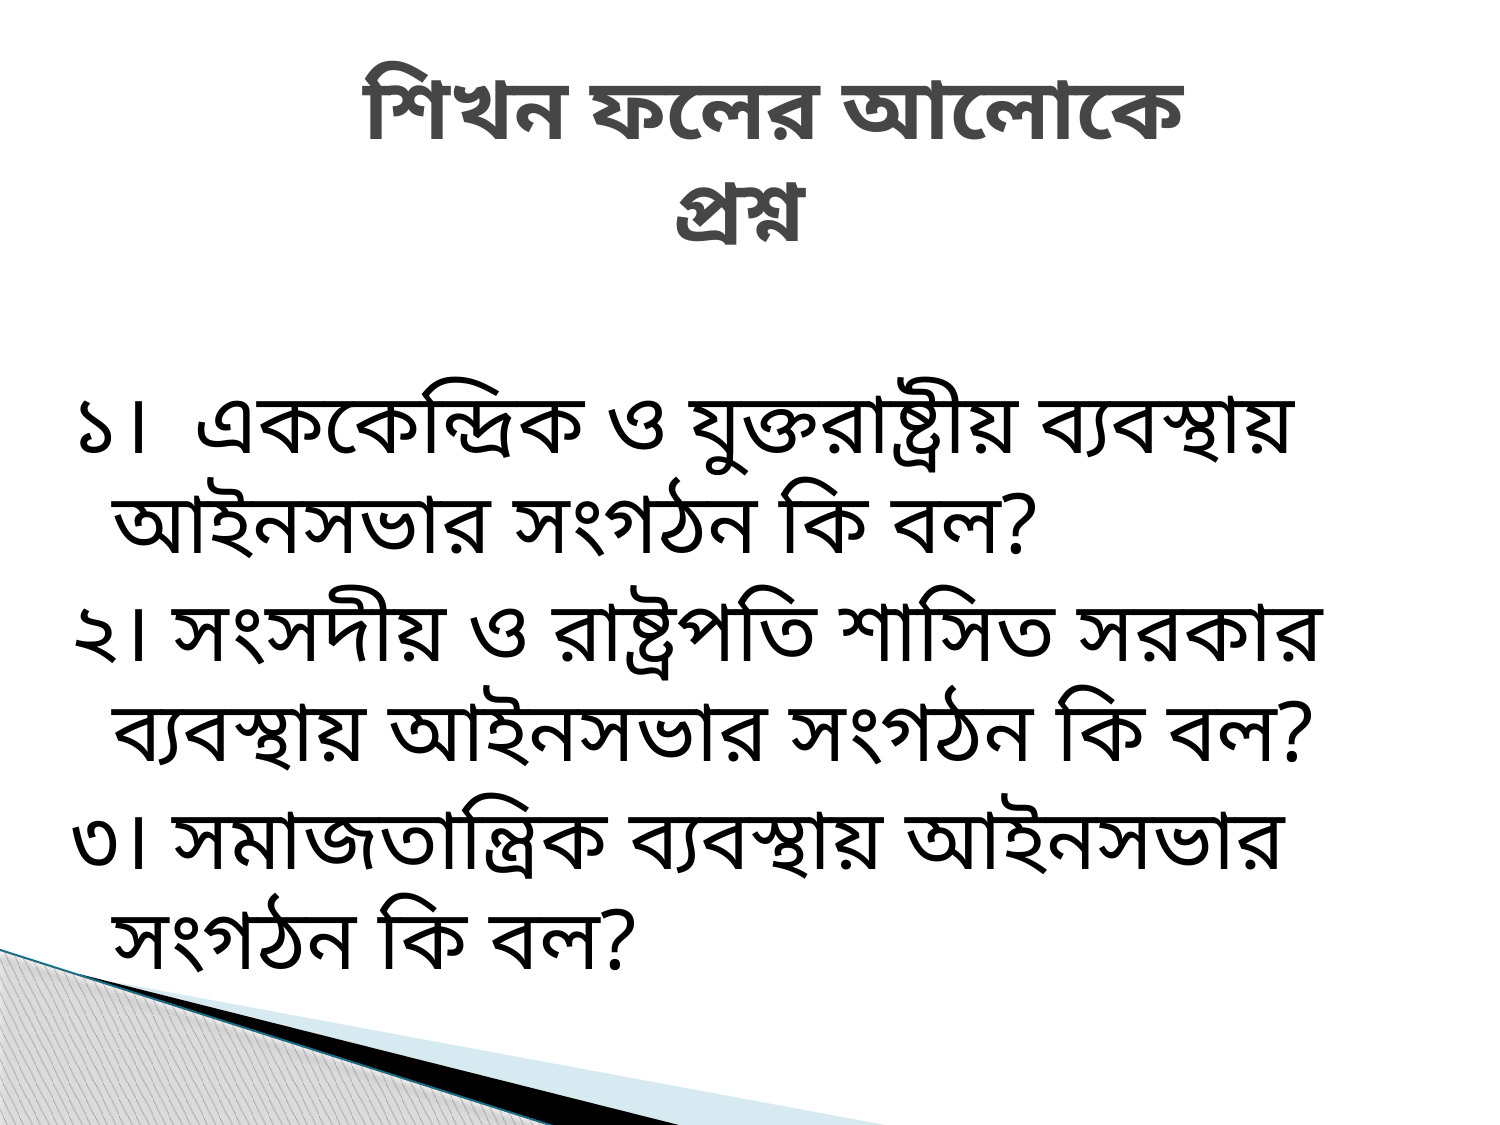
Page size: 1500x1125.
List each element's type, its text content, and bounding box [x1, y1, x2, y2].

title শিখন ফলের আলোকে প্রশ্ন [262, 62, 1263, 250]
list ১। এককেন্দ্রিক ও যুক্তরাষ্ট্রীয় ব্যবস্থায় আইনসভার সংগঠন কি বল? ২। সংসদীয় ও রাষ্ট্রপতি শাসিত সরকার ব্যবস্থায় আইনসভার সংগঠন কি বল? ৩। সমাজতান্ত্রিক ব্যবস্থায় আইনসভার সংগঠন কি বল? [37, 362, 1488, 1013]
